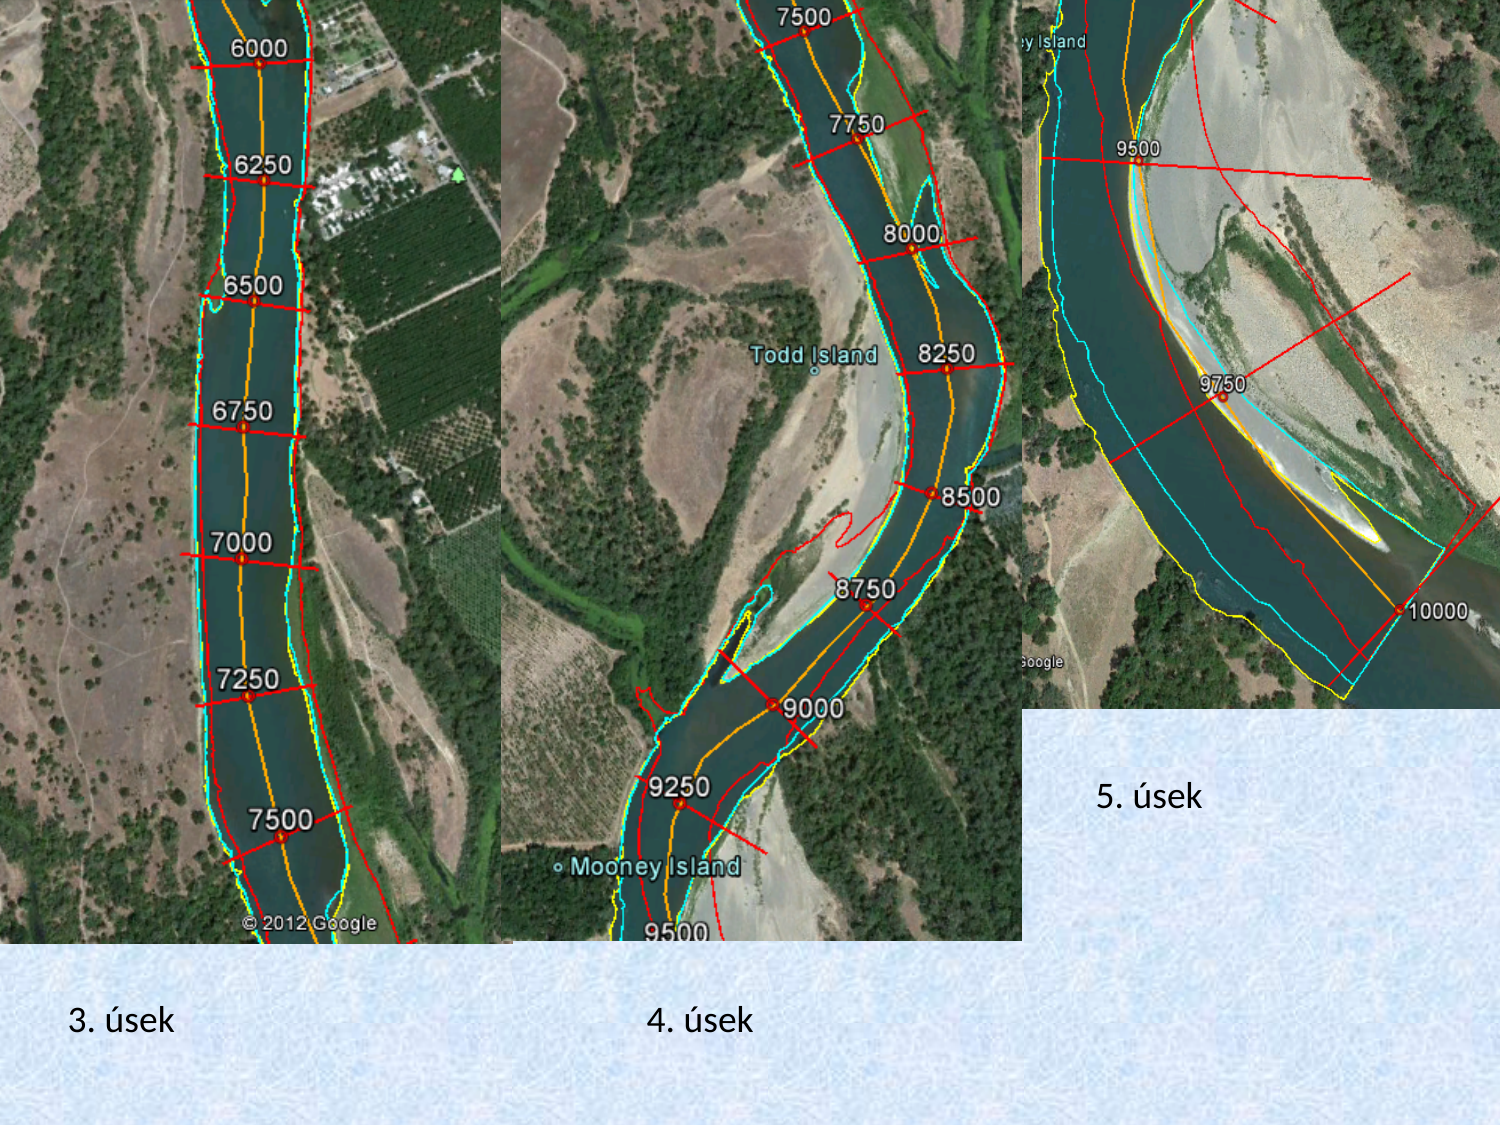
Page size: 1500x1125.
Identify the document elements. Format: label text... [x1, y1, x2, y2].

text_box 4. úsek [631, 987, 857, 1048]
picture [0, 0, 1500, 1125]
text_box 3. úsek [53, 987, 278, 1048]
text_box 5. úsek [1080, 763, 1353, 823]
